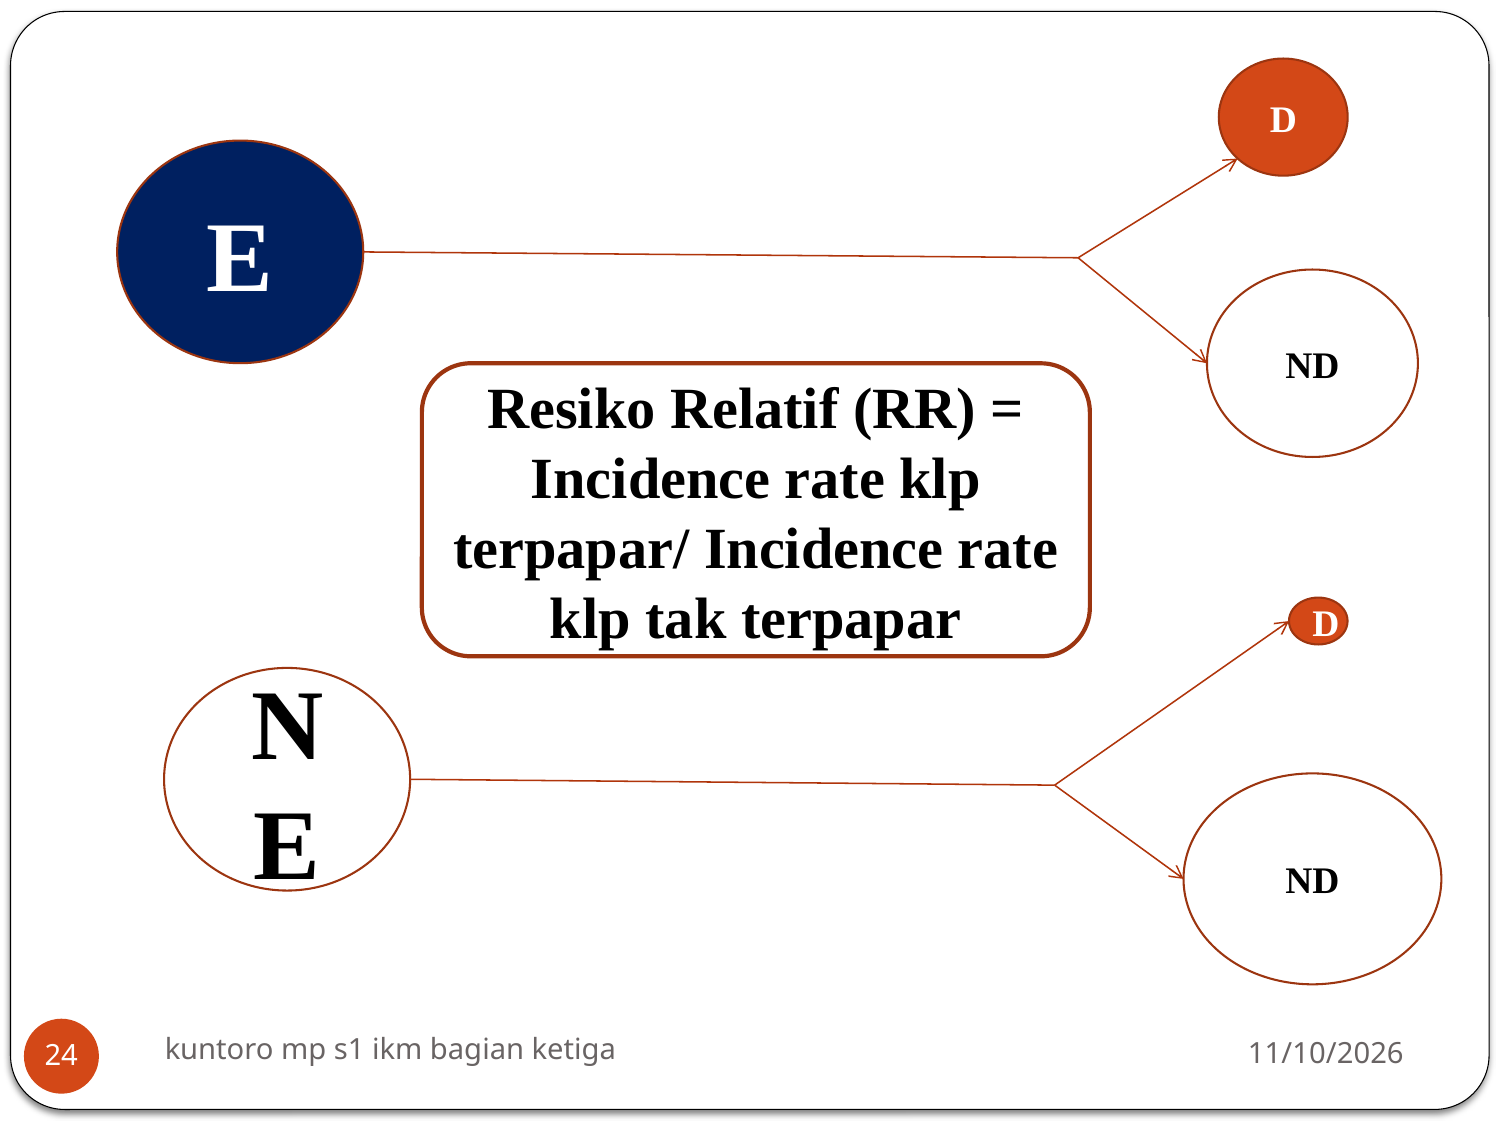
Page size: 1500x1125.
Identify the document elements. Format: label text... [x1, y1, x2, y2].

text_box D [1217, 57, 1349, 177]
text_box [409, 779, 1048, 786]
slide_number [1012, 1015, 1419, 1094]
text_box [1077, 158, 1238, 258]
text_box Resiko Relatif (RR) = Incidence rate klp terpapar/ Incidence rate klp tak terpapar [420, 362, 1091, 658]
text_box D [1288, 596, 1349, 646]
text_box E [116, 139, 365, 365]
text_box ND [1182, 772, 1443, 986]
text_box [1054, 620, 1290, 786]
footer kuntoro mp s1 ikm bagian ketiga [150, 1012, 800, 1088]
slide_number 24 [23, 1018, 99, 1094]
text_box N E [163, 666, 412, 892]
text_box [363, 251, 1072, 258]
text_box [1077, 257, 1208, 364]
text_box ND [1206, 268, 1419, 459]
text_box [1054, 784, 1184, 880]
